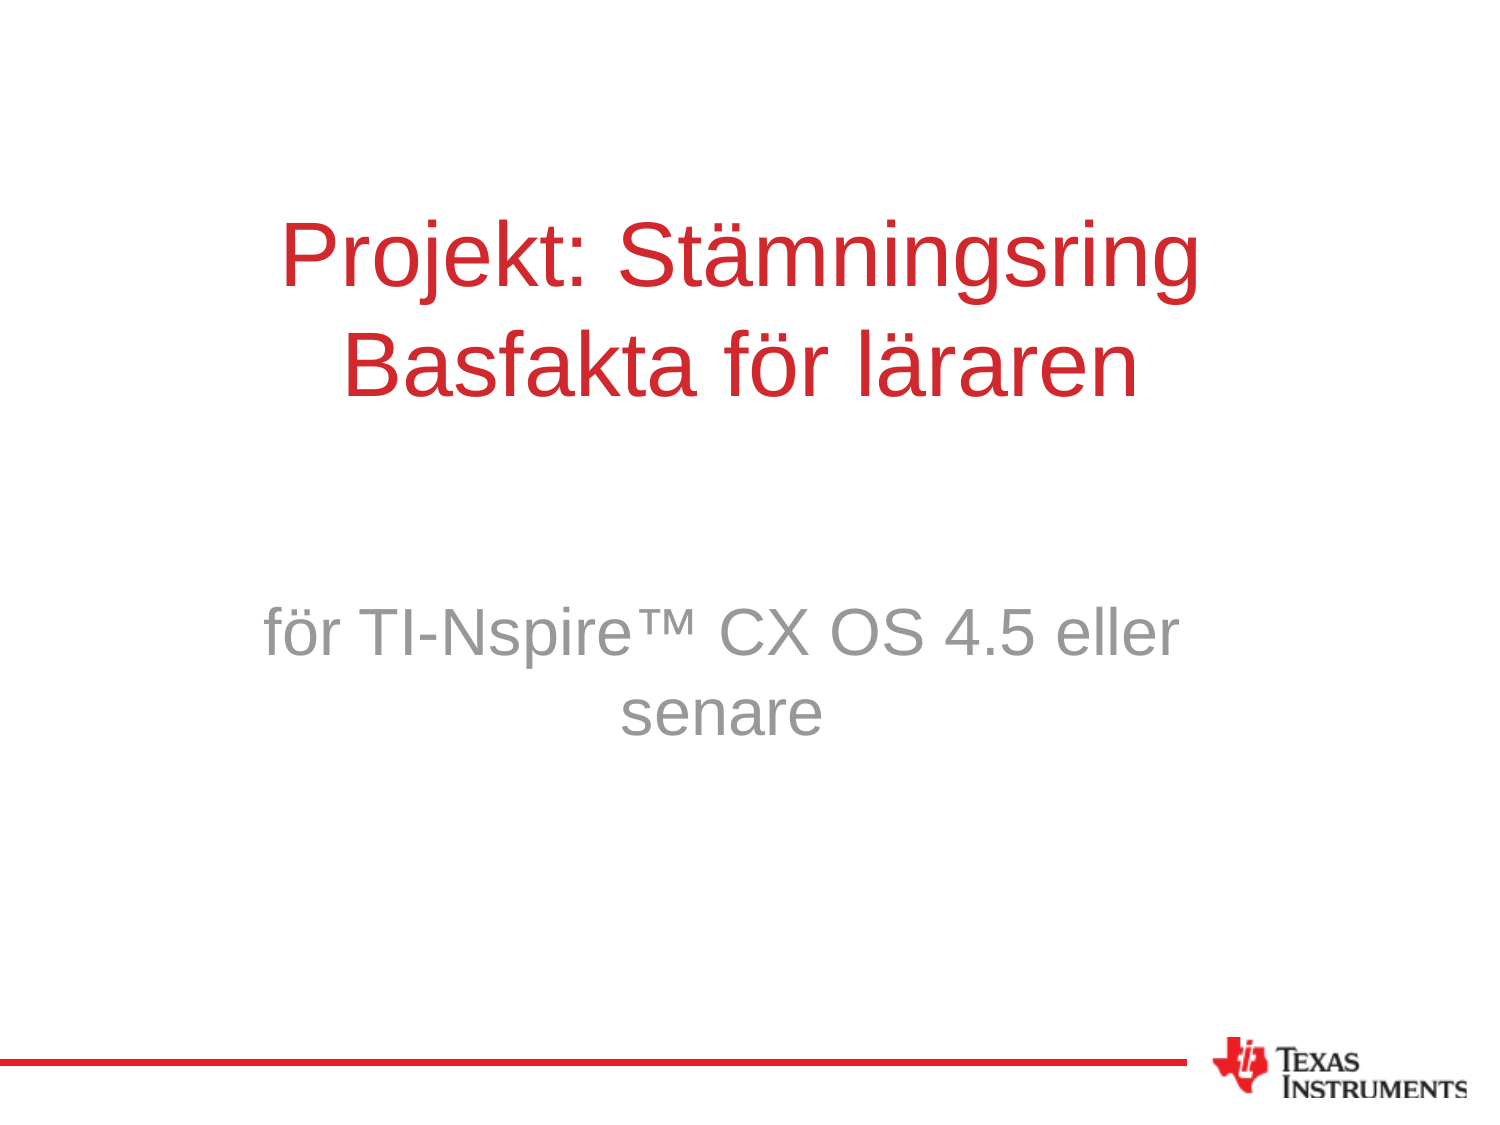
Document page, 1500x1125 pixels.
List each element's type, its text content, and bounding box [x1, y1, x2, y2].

title Projekt: Stämningsring Basfakta för läraren [112, 132, 1371, 477]
subtitle för TI-Nspire™ CX OS 4.5 eller senare [170, 581, 1275, 925]
